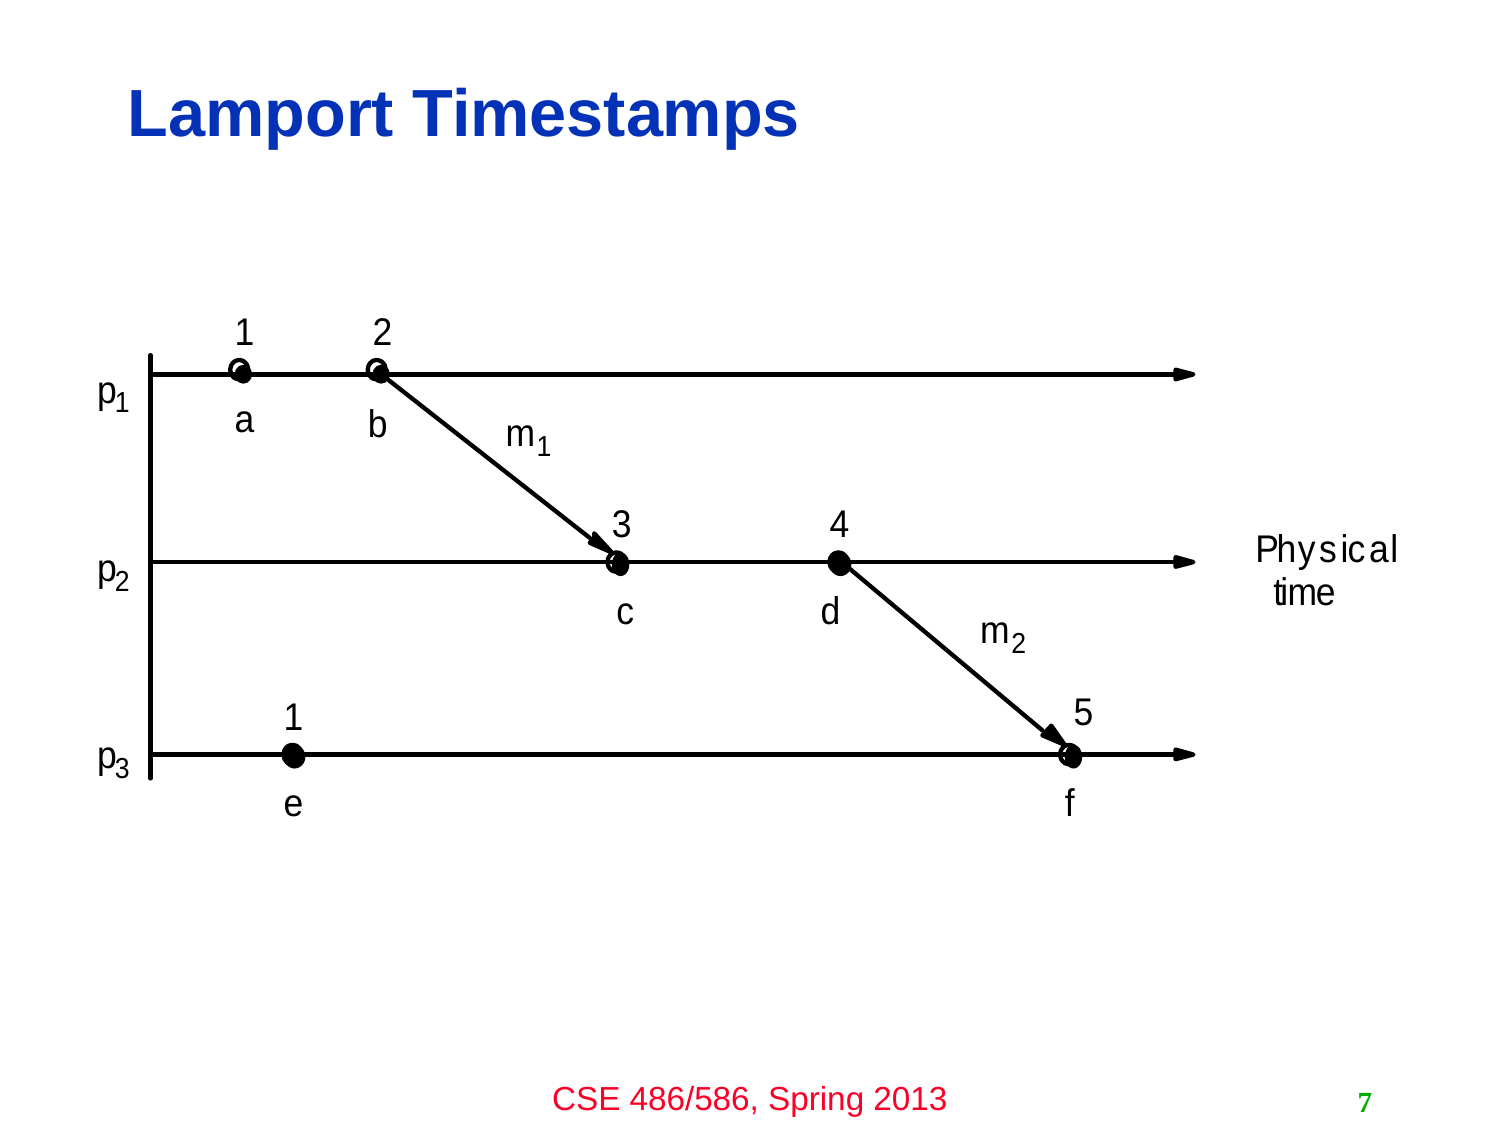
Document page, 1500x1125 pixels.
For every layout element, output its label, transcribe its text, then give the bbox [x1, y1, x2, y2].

title Lamport Timestamps [112, 53, 1310, 176]
slide_number 7 [1074, 1076, 1388, 1125]
picture [96, 302, 1416, 827]
